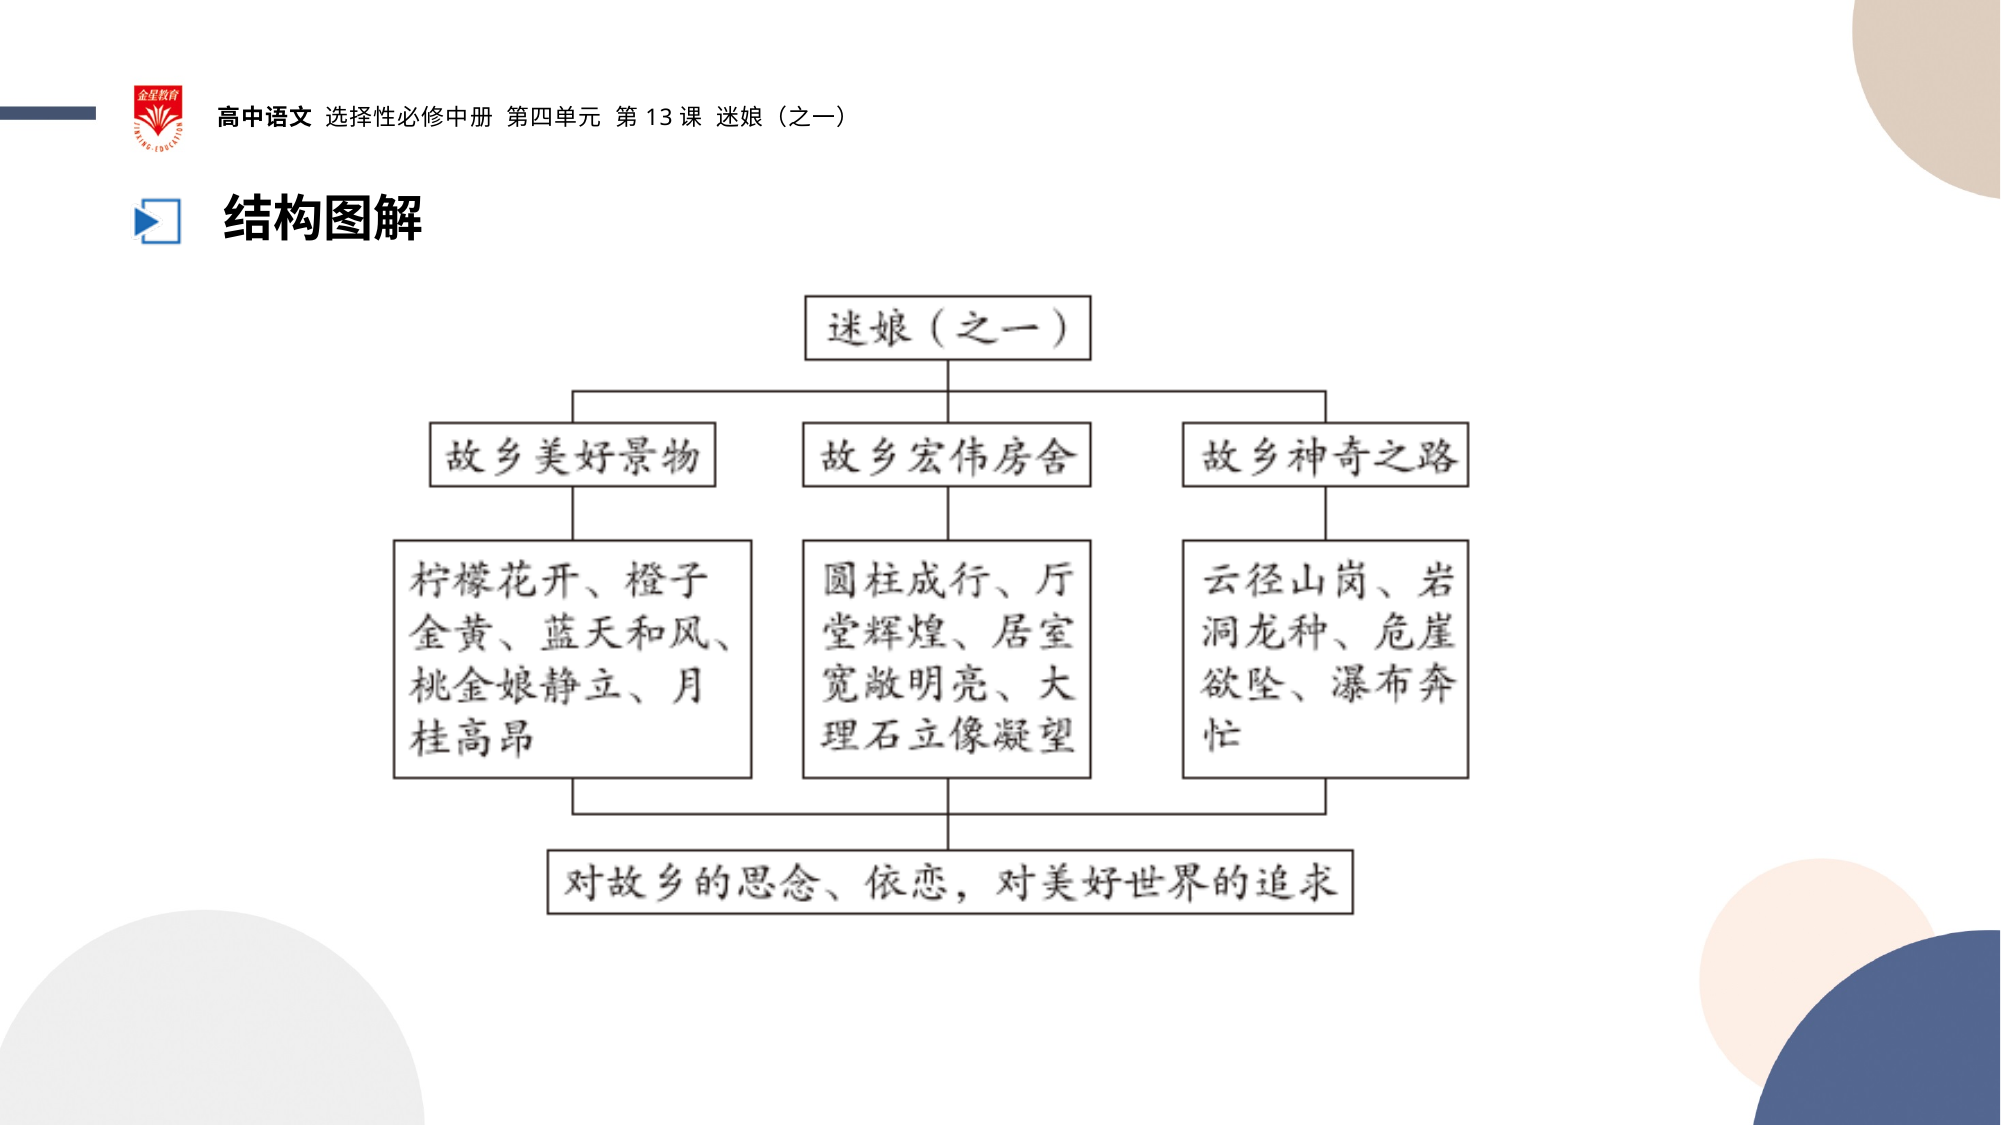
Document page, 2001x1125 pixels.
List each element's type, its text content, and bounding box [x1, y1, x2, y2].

picture [0, 0, 2001, 1125]
text_box 结构图解 [208, 178, 573, 254]
